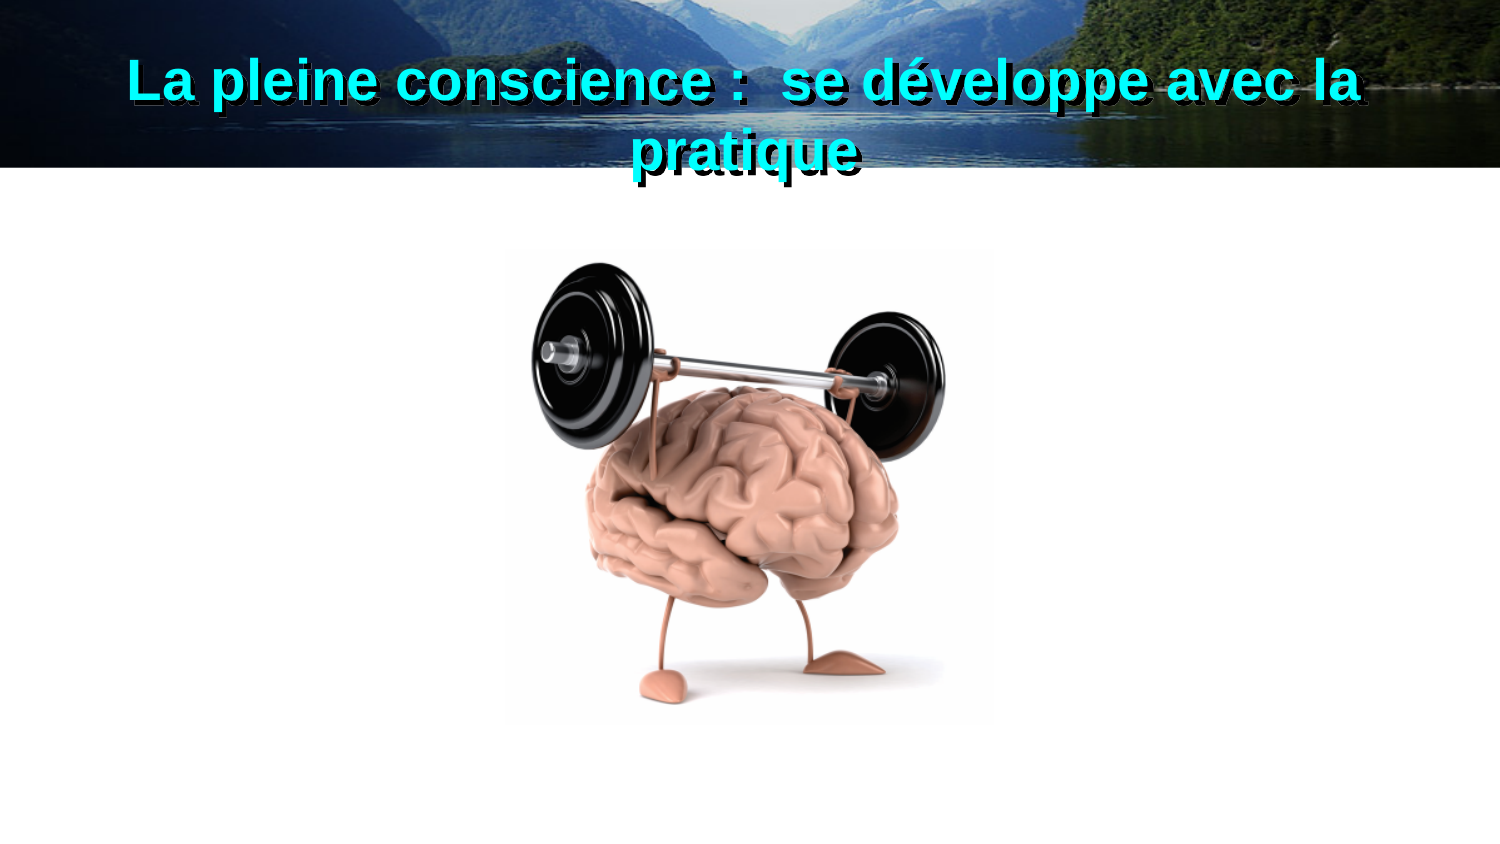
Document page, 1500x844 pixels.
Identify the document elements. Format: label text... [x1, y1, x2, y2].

title La pleine conscience : se développe avec la pratique [12, 27, 1477, 174]
picture [0, 0, 1500, 844]
